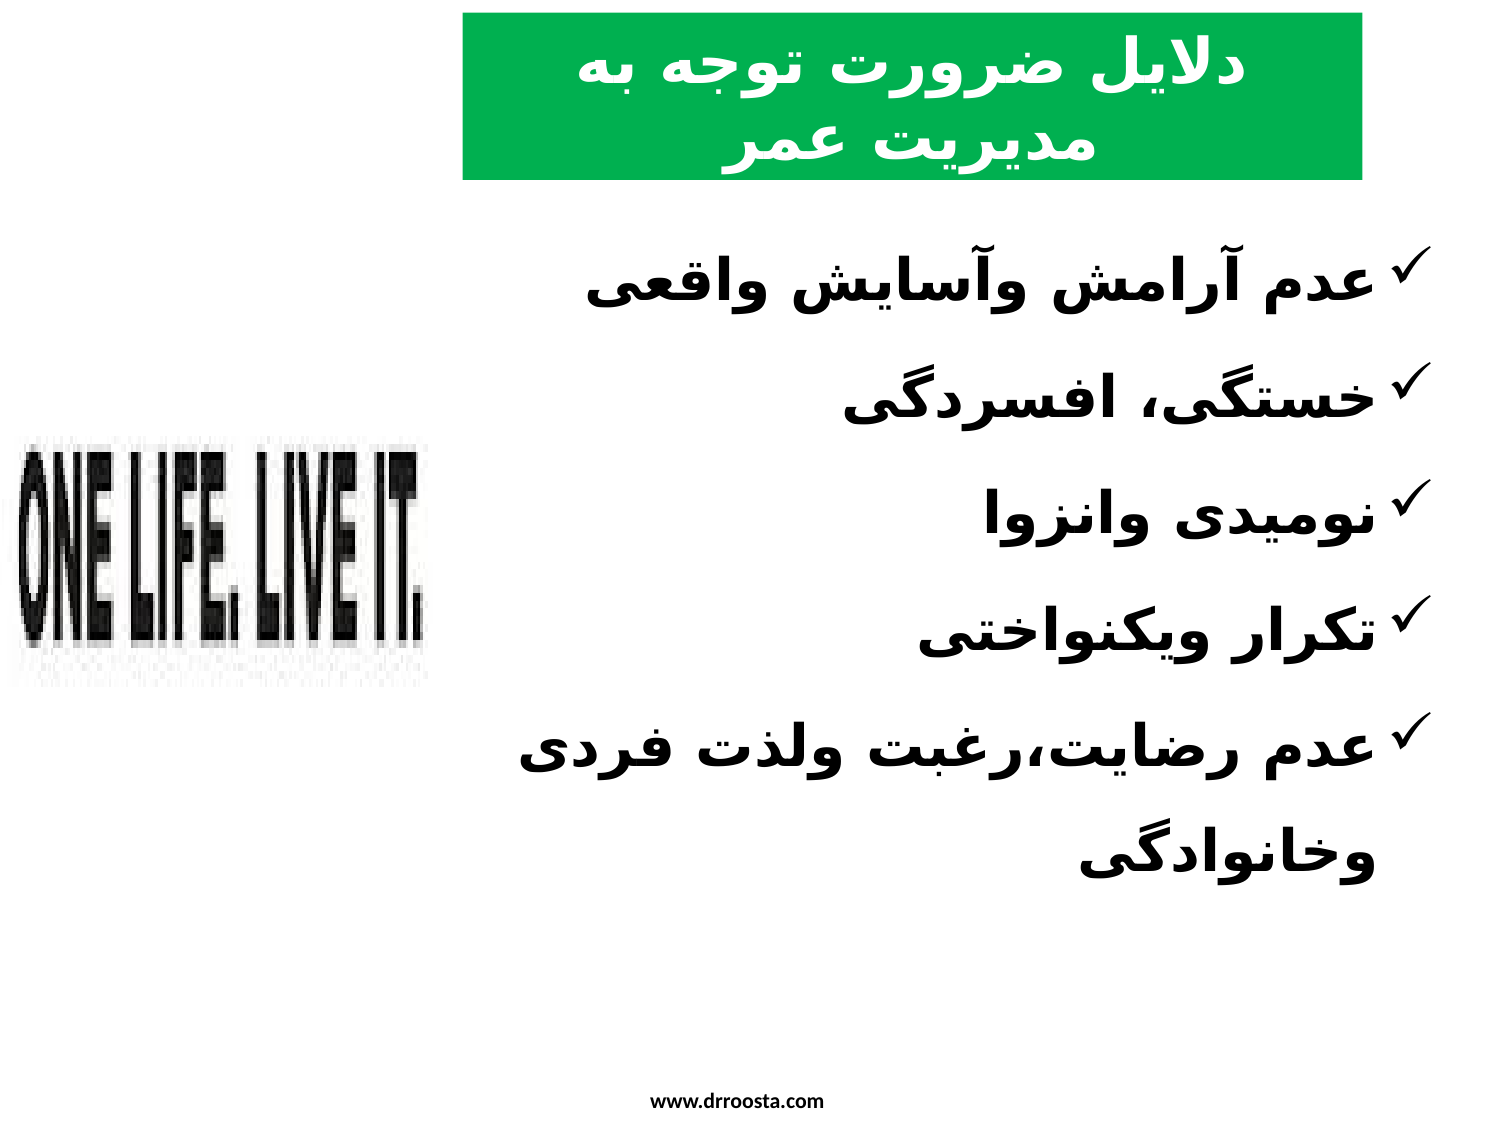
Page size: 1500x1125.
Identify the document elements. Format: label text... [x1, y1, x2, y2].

picture [0, 0, 438, 1125]
footer www.drroosta.com [441, 1074, 1063, 1125]
title دلایل ضرورت توجه به مدیریت عمر [462, 12, 1363, 180]
list عدم آرامش وآسایش واقعی خستگی، افسردگی نومیدی وانزوا تکرار ویکنواختی عدم رضایت،رغبت ولذت فردی وخانوادگی [441, 200, 1450, 1088]
